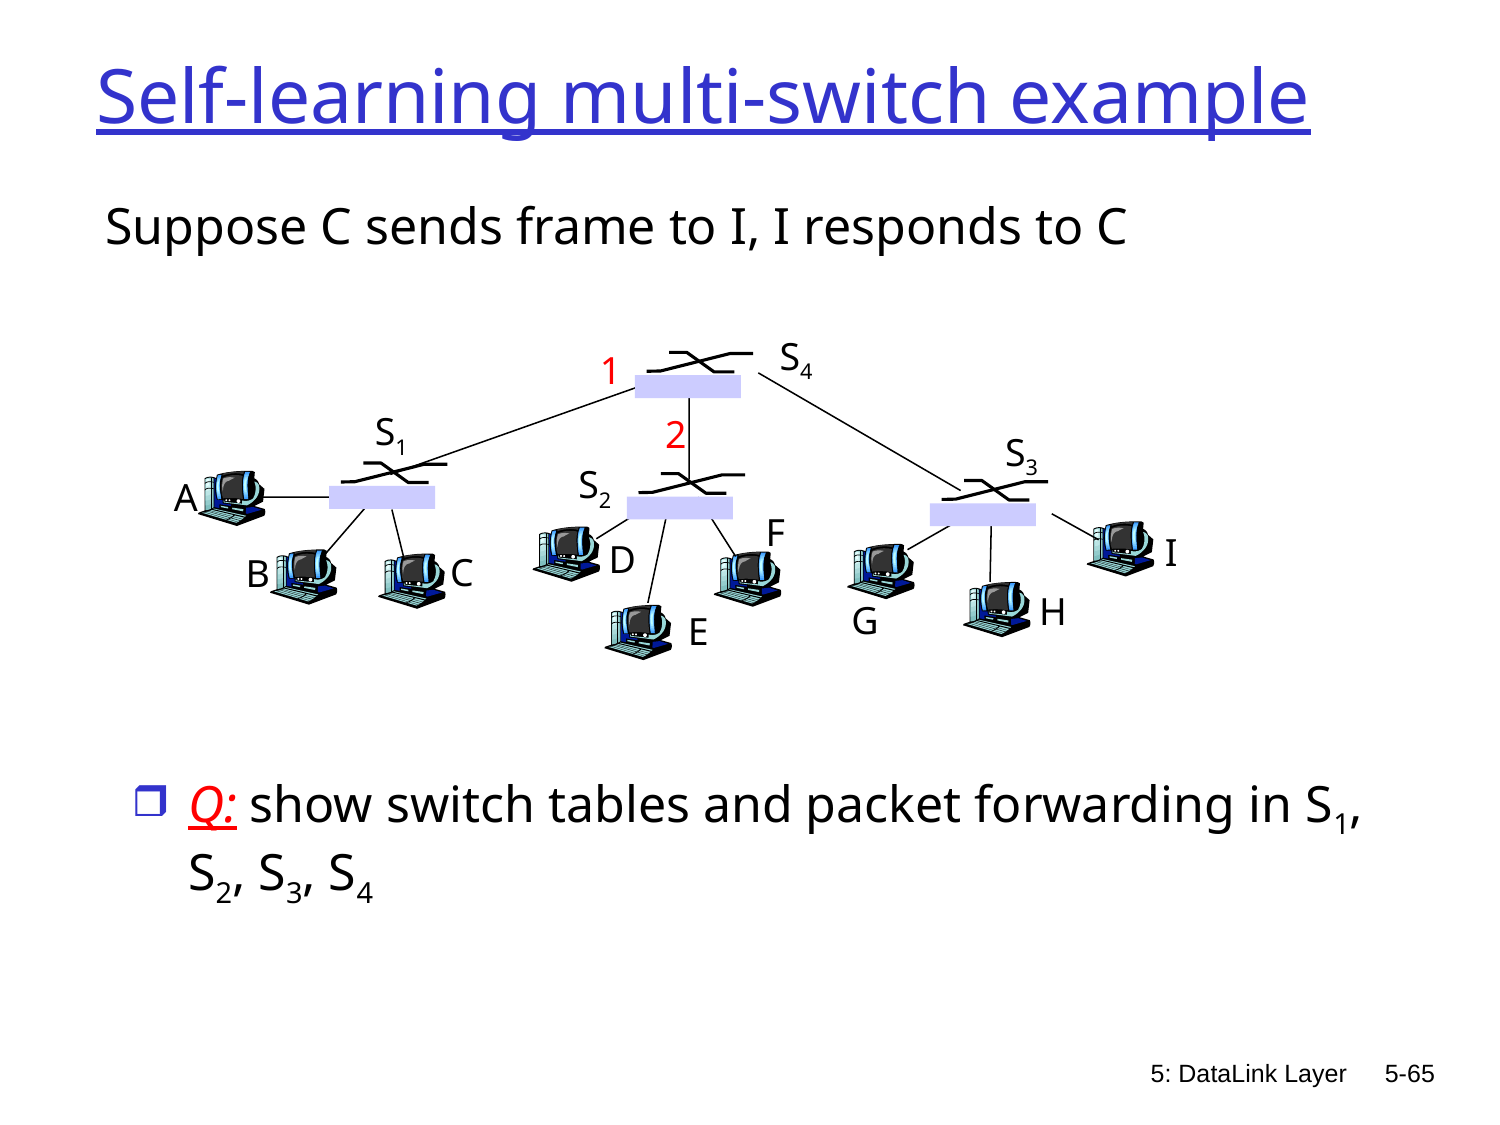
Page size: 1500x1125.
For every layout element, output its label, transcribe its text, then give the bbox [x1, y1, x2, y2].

text_box S3 [990, 421, 1054, 488]
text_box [962, 581, 1032, 638]
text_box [1086, 520, 1156, 577]
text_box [846, 543, 916, 600]
text_box S1 [360, 400, 423, 461]
text_box A [159, 466, 213, 527]
text_box E [673, 600, 724, 660]
text_box Q: show switch tables and packet forwarding in S1, S2, S3, S4 [117, 765, 1393, 1068]
text_box S2 [563, 454, 627, 520]
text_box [713, 550, 783, 607]
text_box G [836, 589, 894, 650]
text_box B [230, 542, 285, 603]
text_box D [602, 528, 652, 589]
text_box S4 [764, 325, 828, 392]
list Suppose C sends frame to I, I responds to C [90, 186, 1366, 950]
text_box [626, 473, 746, 520]
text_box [634, 351, 754, 399]
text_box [929, 480, 1049, 527]
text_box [532, 525, 602, 582]
text_box H [1032, 580, 1082, 641]
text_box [197, 469, 267, 527]
title Self-learning multi-switch example [81, 0, 1357, 188]
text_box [604, 604, 674, 661]
slide_number 5-65 [1339, 1050, 1450, 1125]
text_box C [435, 541, 489, 601]
text_box 1 [585, 339, 636, 400]
text_box 2 [650, 407, 702, 464]
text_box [377, 552, 447, 610]
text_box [269, 548, 339, 605]
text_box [328, 462, 448, 509]
text_box I [1157, 521, 1193, 582]
text_box F [750, 501, 801, 562]
footer 5: DataLink Layer [887, 1068, 1339, 1125]
